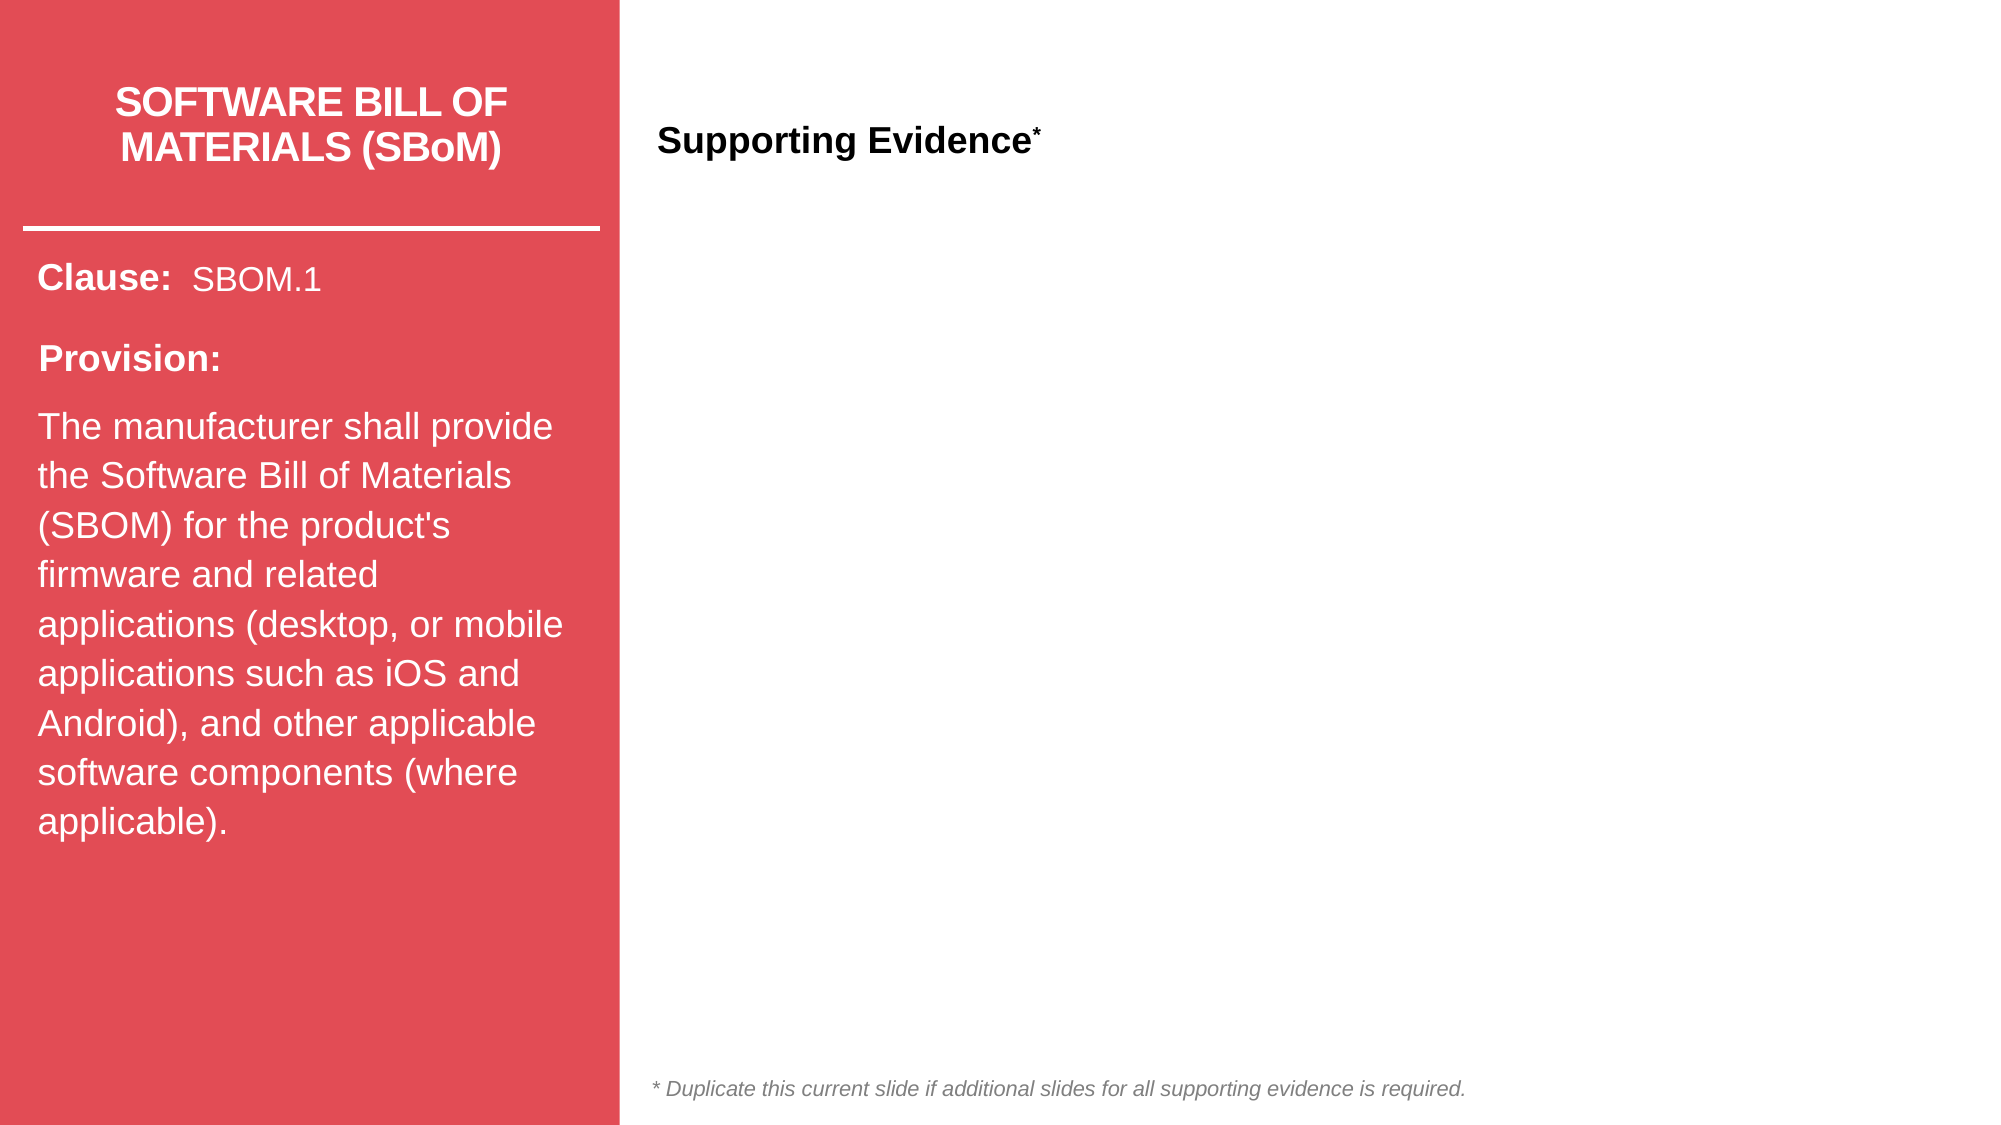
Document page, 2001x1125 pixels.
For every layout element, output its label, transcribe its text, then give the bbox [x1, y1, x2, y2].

list The manufacturer shall provide the Software Bill of Materials (SBOM) for the product's firmware and related applications (desktop, or mobile applications such as iOS and Android), and other applicable software components (where applicable). [22, 389, 600, 1035]
list SBOM.1 [176, 245, 599, 306]
title SOFTWARE BILL OF MATERIALS (SBoM) [22, 41, 600, 210]
